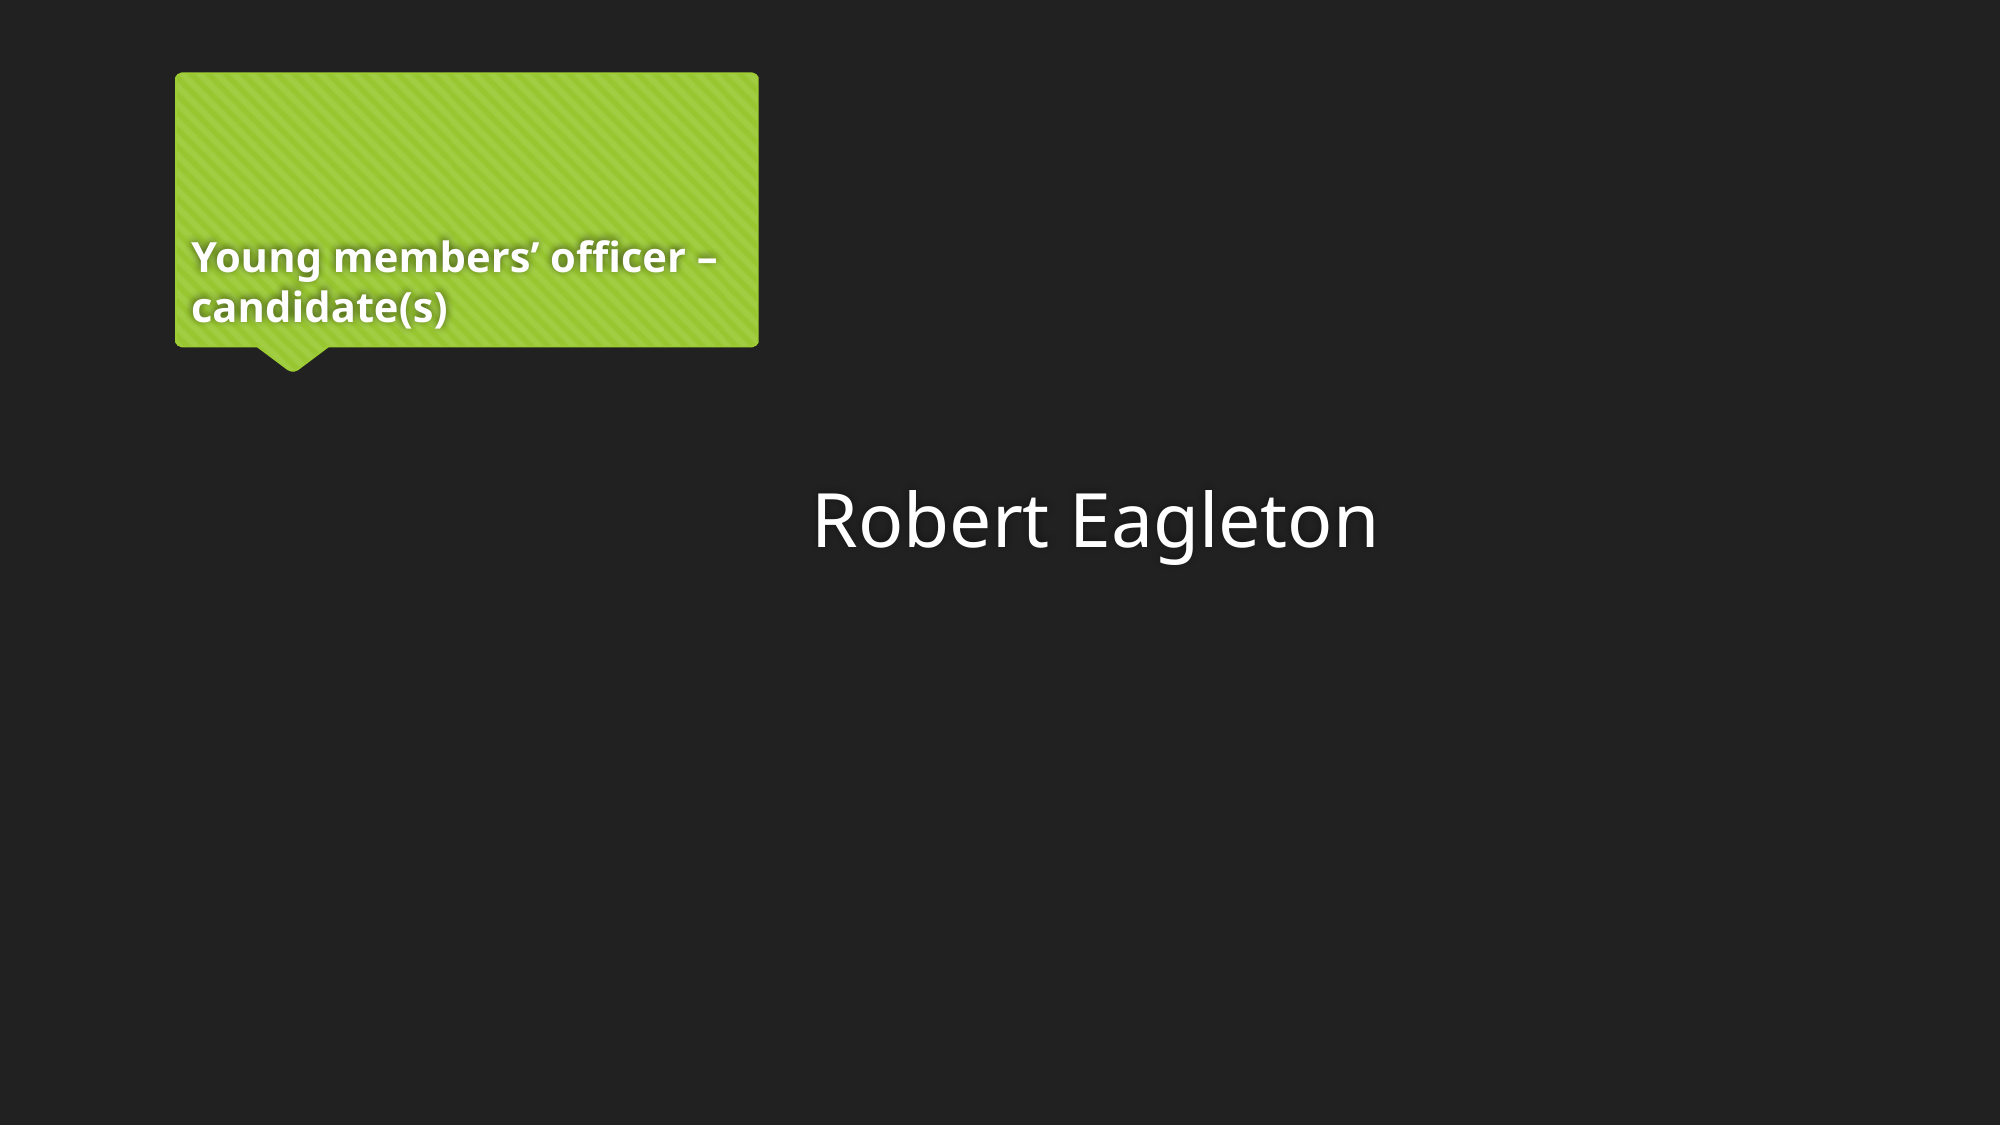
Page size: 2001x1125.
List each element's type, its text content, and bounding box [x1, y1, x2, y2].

title Young members’ officer – candidate(s) [176, 73, 758, 339]
list Robert Eagleton [796, 73, 1823, 962]
